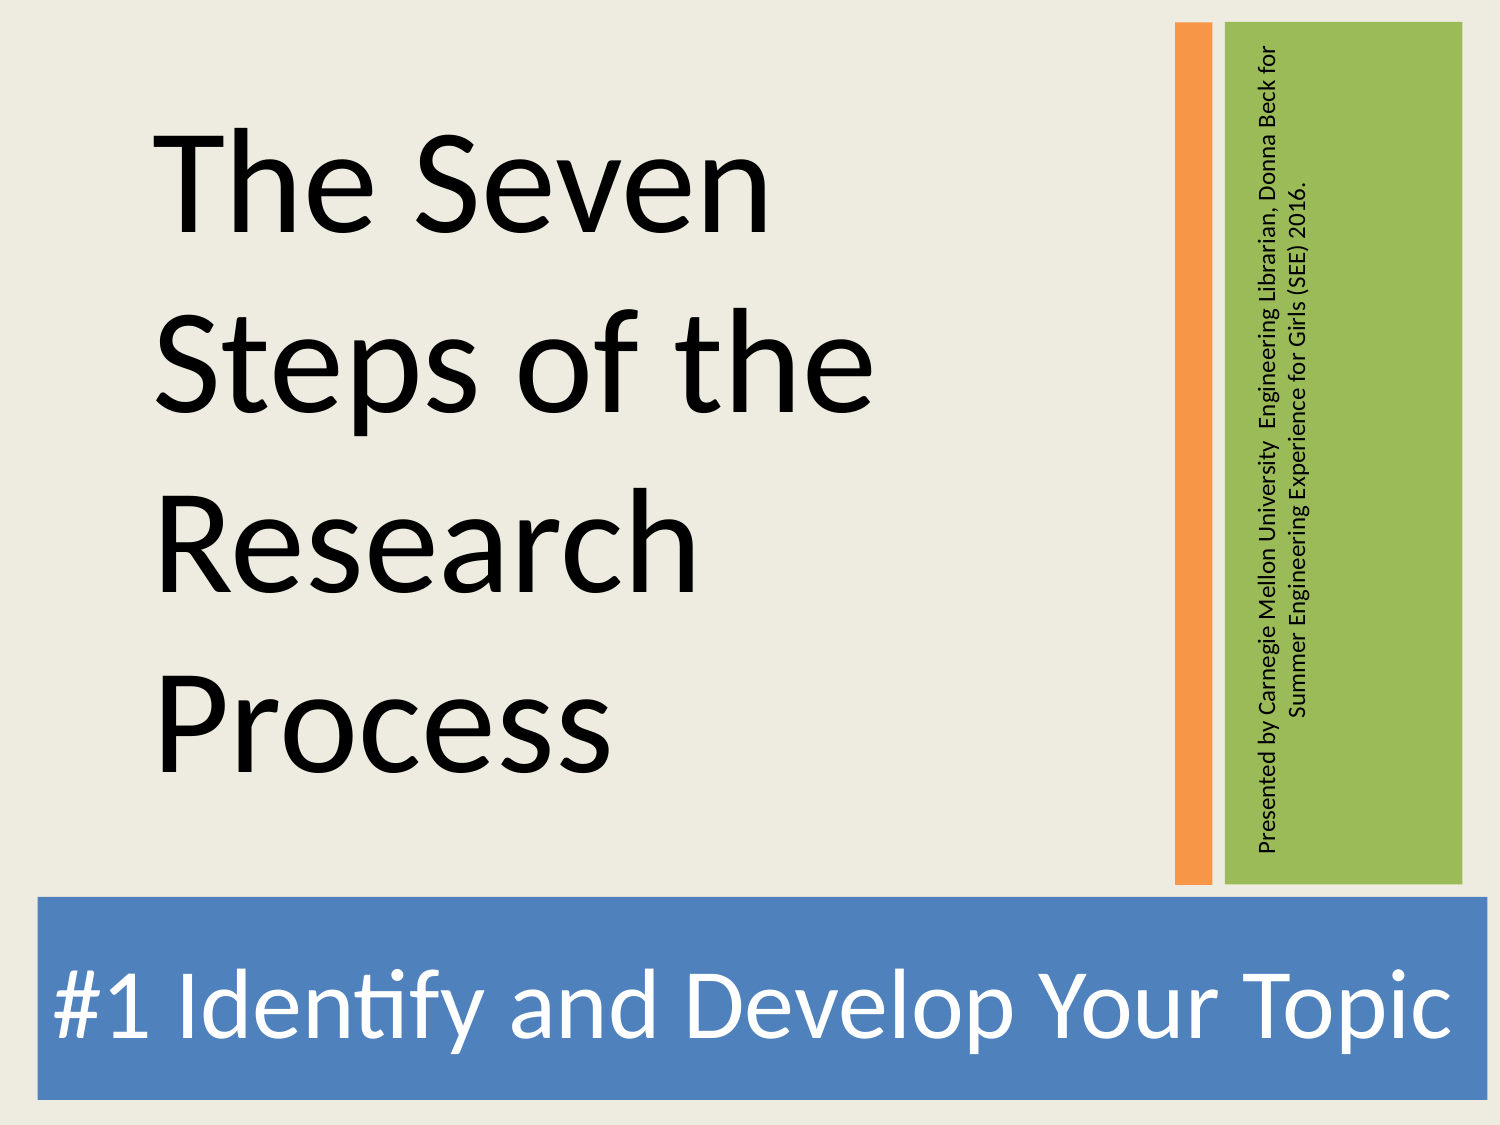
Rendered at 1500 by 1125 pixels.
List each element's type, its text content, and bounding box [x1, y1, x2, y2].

list #1 Identify and Develop Your Topic [37, 896, 1488, 1100]
text_box Presented by Carnegie Mellon University Engineering Librarian, Donna Beck for Summer Engineering Experience for Girls (SEE) 2016. [1242, 25, 1363, 876]
text_box The Seven Steps of the Research Process [137, 74, 963, 810]
